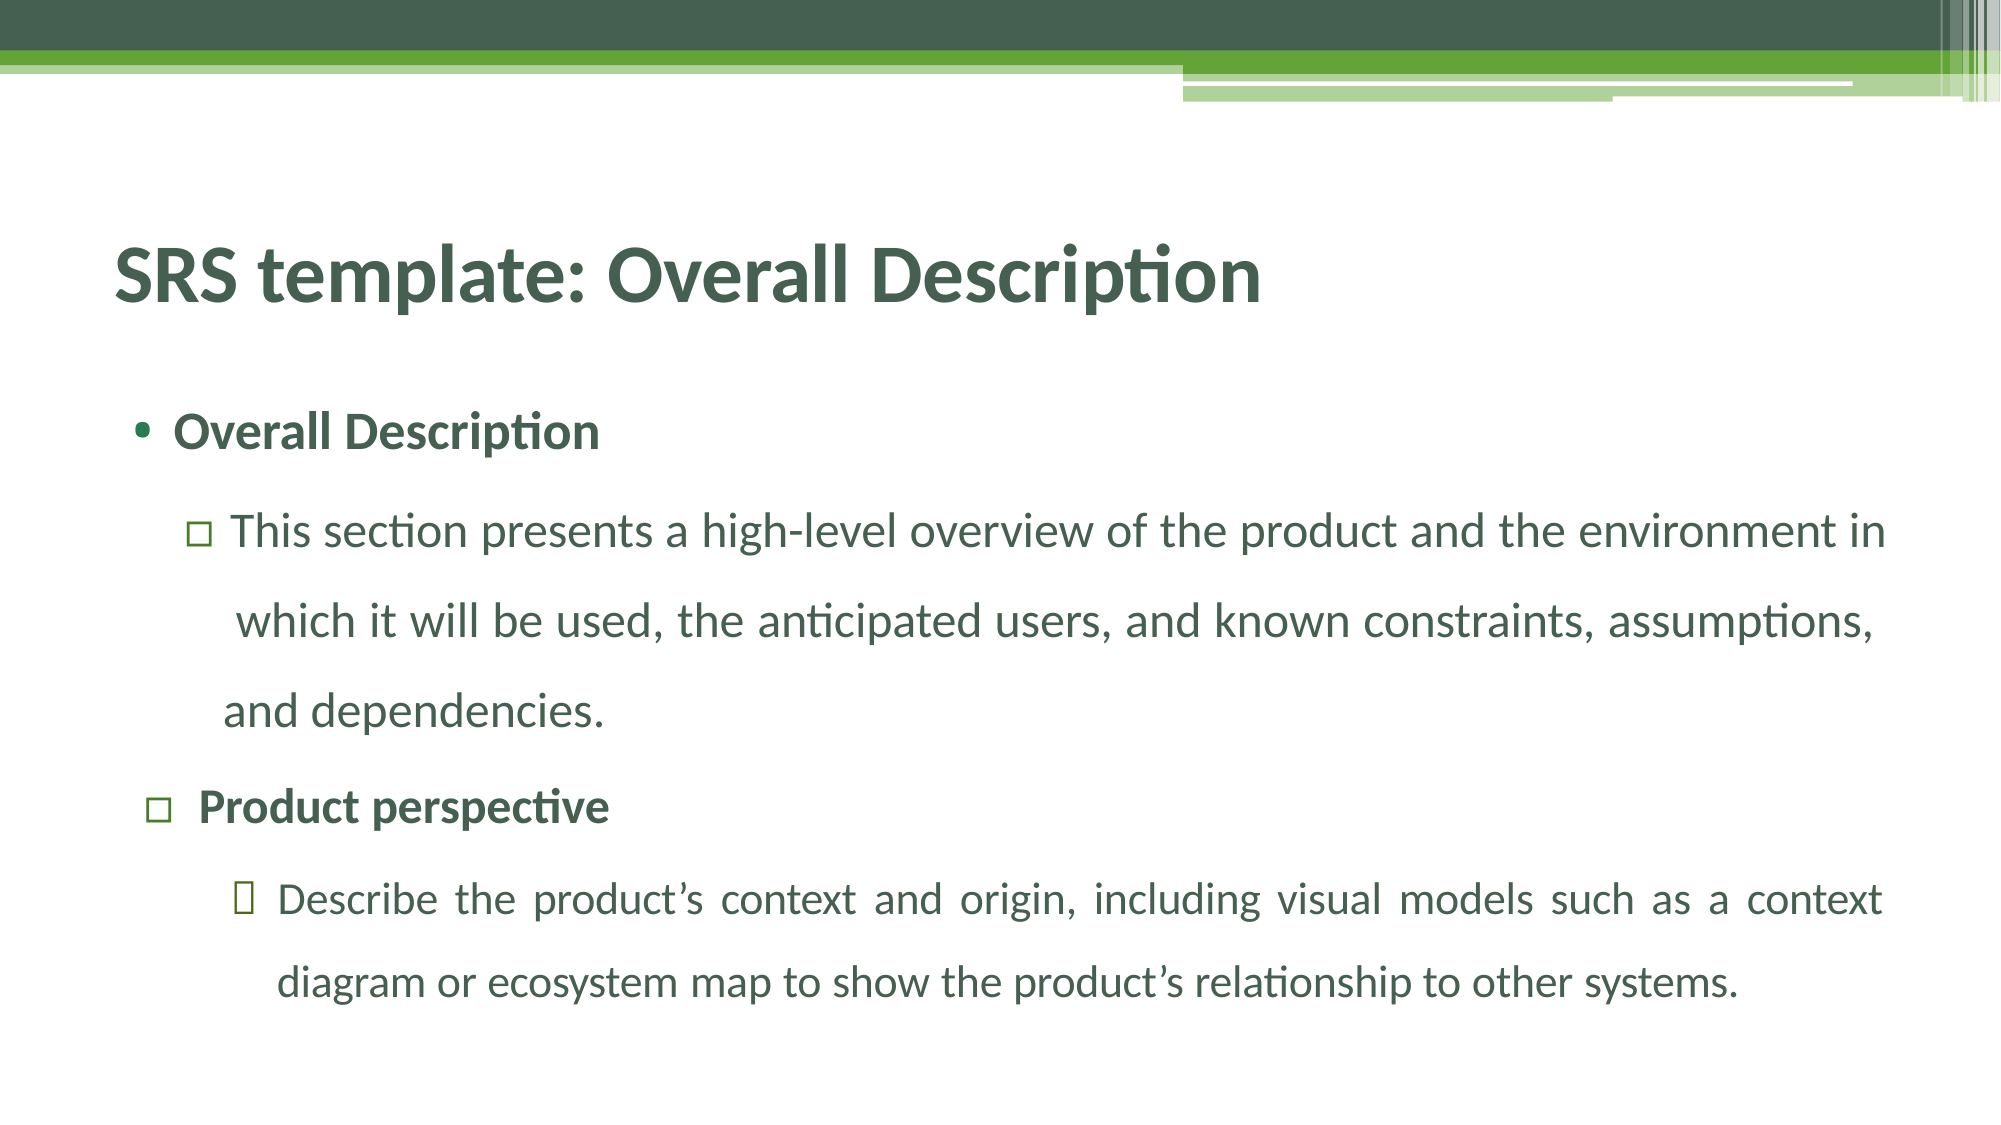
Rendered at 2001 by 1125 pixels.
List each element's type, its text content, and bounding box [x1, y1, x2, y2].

text_box • Overall Description ▫ This section presents a high-level overview of the product and the environment in which it will be used, the anticipated users, and known constraints, assumptions, and dependencies. ▫ Product perspective  Describe the product’s context and origin, including visual models such as a context diagram or ecosystem map to show the product’s relationship to other systems. [130, 393, 1888, 1007]
title SRS template: Overall Description [112, 217, 1277, 408]
